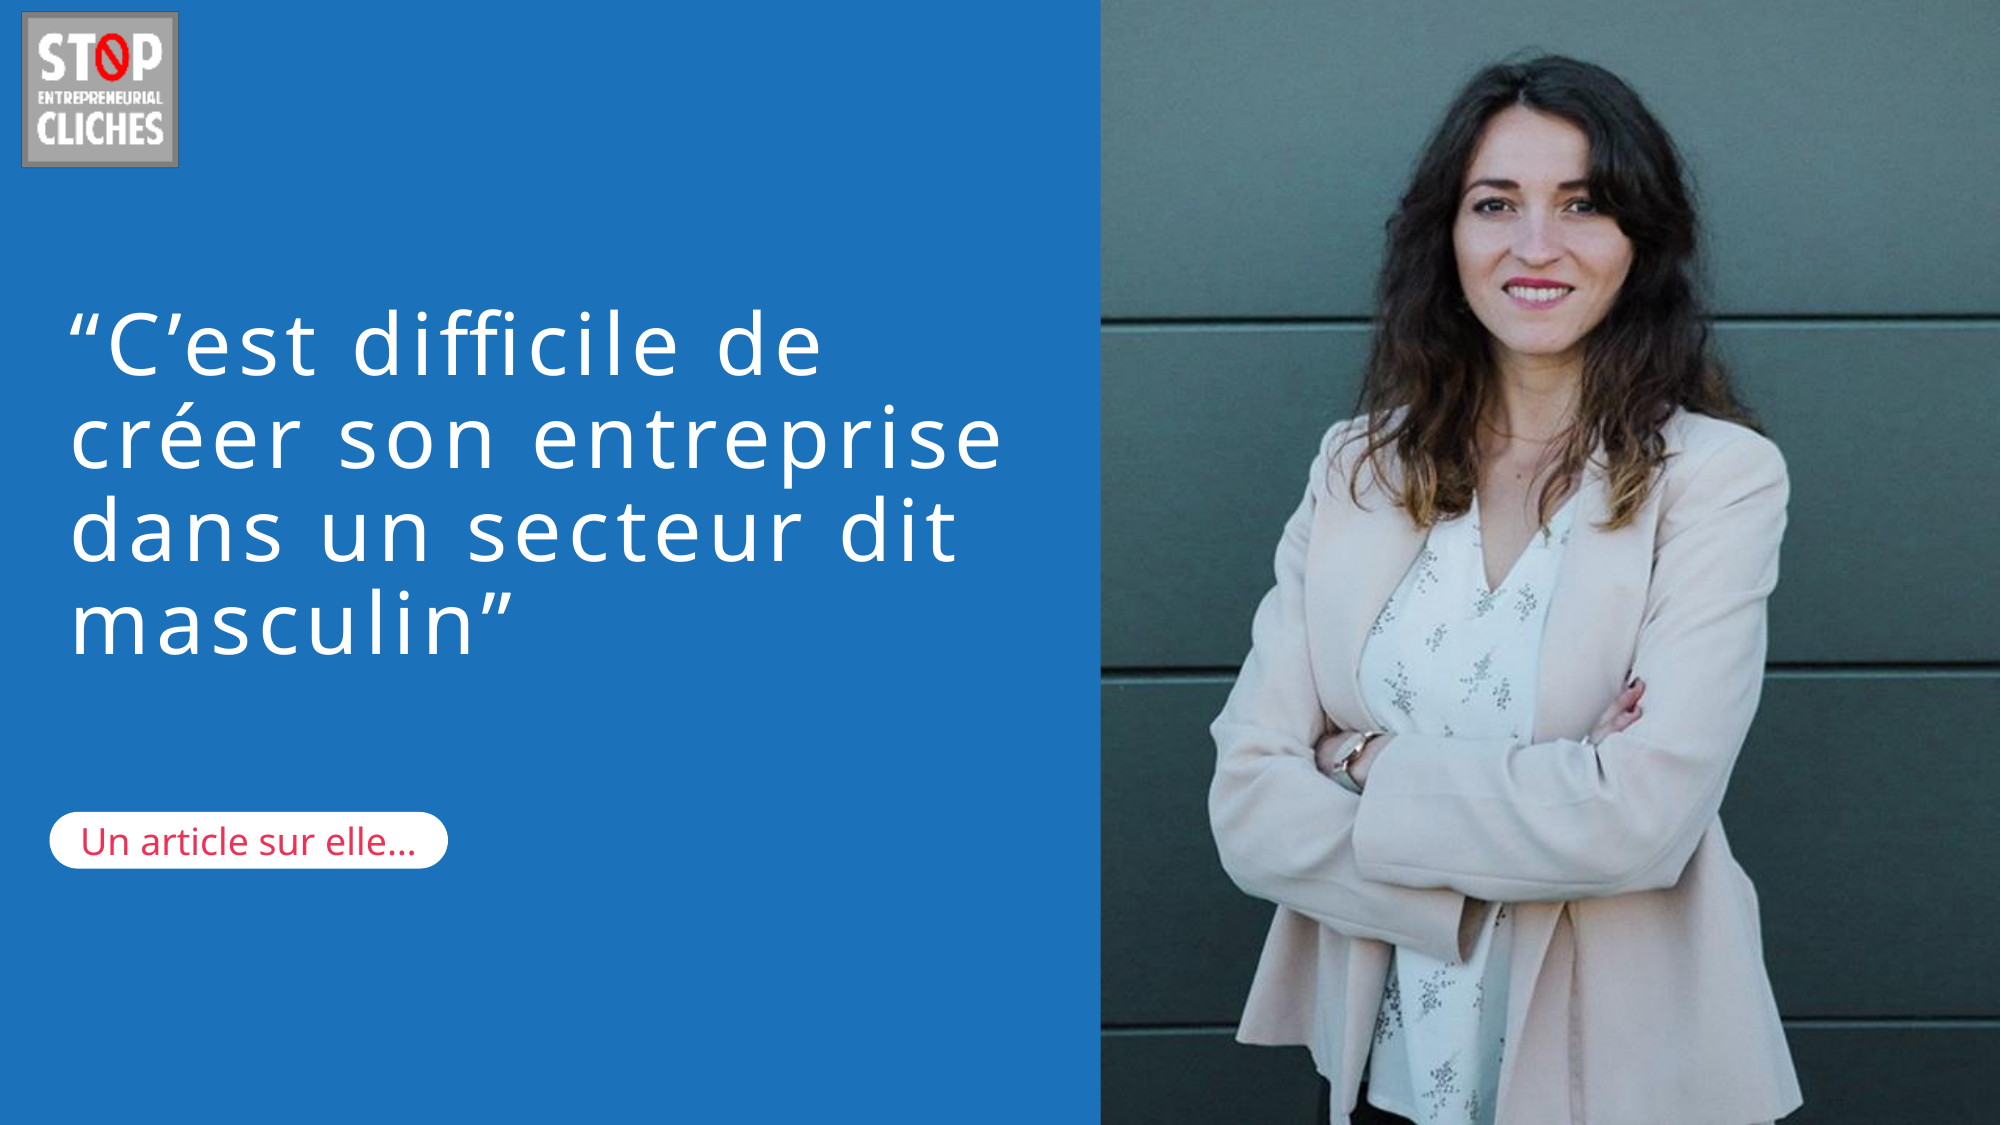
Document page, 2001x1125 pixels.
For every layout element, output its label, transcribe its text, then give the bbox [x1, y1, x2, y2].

picture [1100, 0, 2000, 1125]
text_box “C’est difficile de créer son entreprise dans un secteur dit masculin” [54, 256, 1052, 718]
picture [0, 0, 201, 179]
text_box [0, 0, 1100, 1125]
text_box Un article sur elle… [48, 810, 450, 870]
